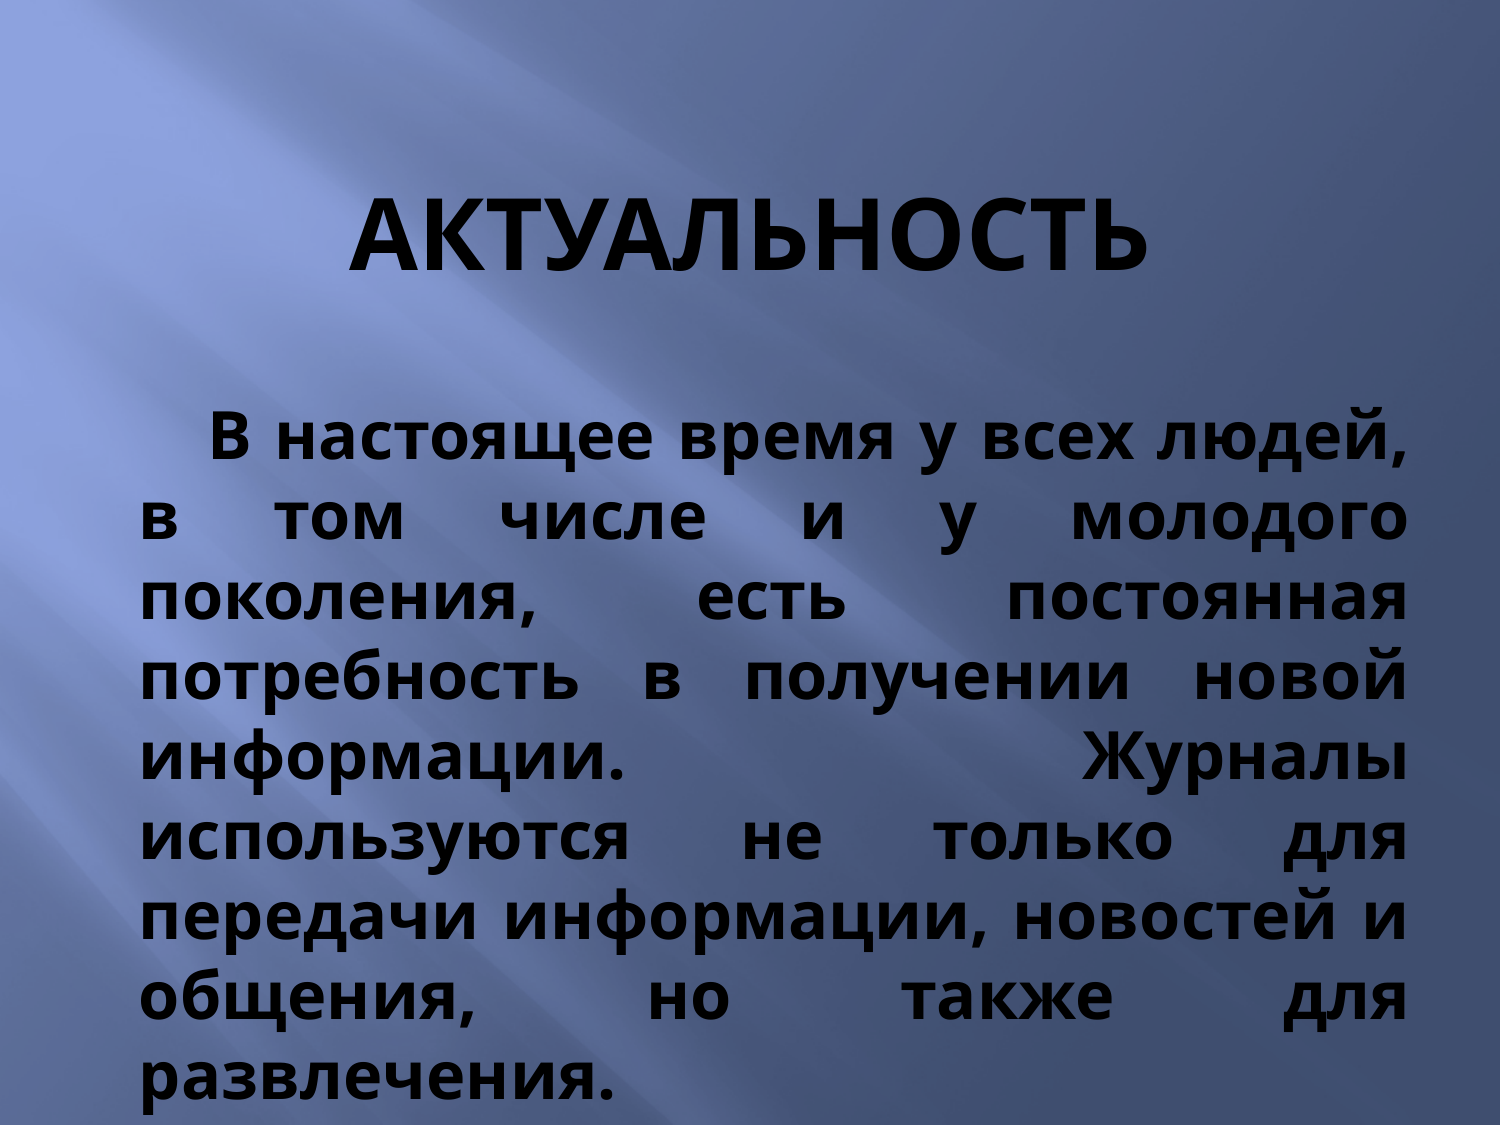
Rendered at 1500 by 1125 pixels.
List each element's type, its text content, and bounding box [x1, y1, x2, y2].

list В настоящее время у всех людей, в том числе и у молодого поколения, есть постоянная потребность в получении новой информации. Журналы используются не только для передачи информации, новостей и общения, но также для развлечения. [112, 385, 1425, 1047]
title АКТУАЛЬНОСТЬ [76, 99, 1425, 291]
